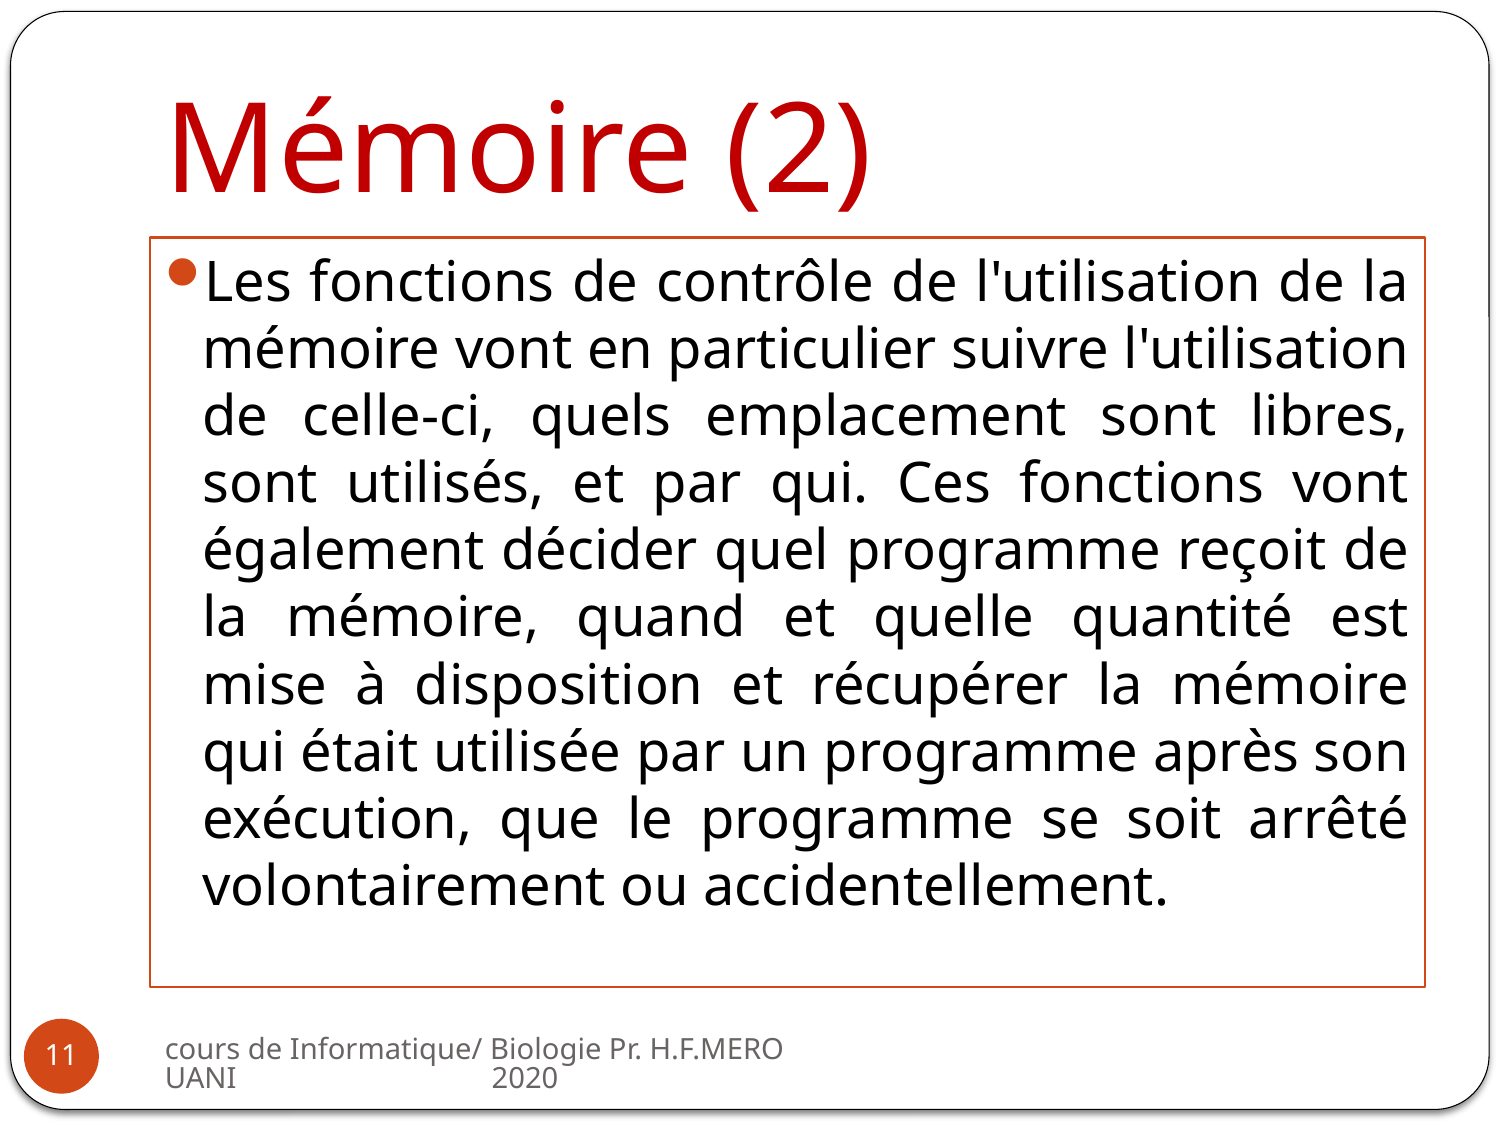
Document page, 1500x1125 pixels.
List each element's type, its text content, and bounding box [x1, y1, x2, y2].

title Mémoire (2) [150, 45, 1425, 233]
footer cours de Informatique/ Biologie Pr. H.F.MEROUANI 2020 [150, 1012, 800, 1088]
slide_number 11 [23, 1018, 99, 1094]
list Les fonctions de contrôle de l'utilisation de la mémoire vont en particulier suivre l'utilisation de celle-ci, quels emplacement sont libres, sont utilisés, et par qui. Ces fonctions vont également décider quel programme reçoit de la mémoire, quand et quelle quantité est mise à disposition et récupérer la mémoire qui était utilisée par un programme après son exécution, que le programme se soit arrêté volontairement ou accidentellement. [149, 236, 1426, 988]
